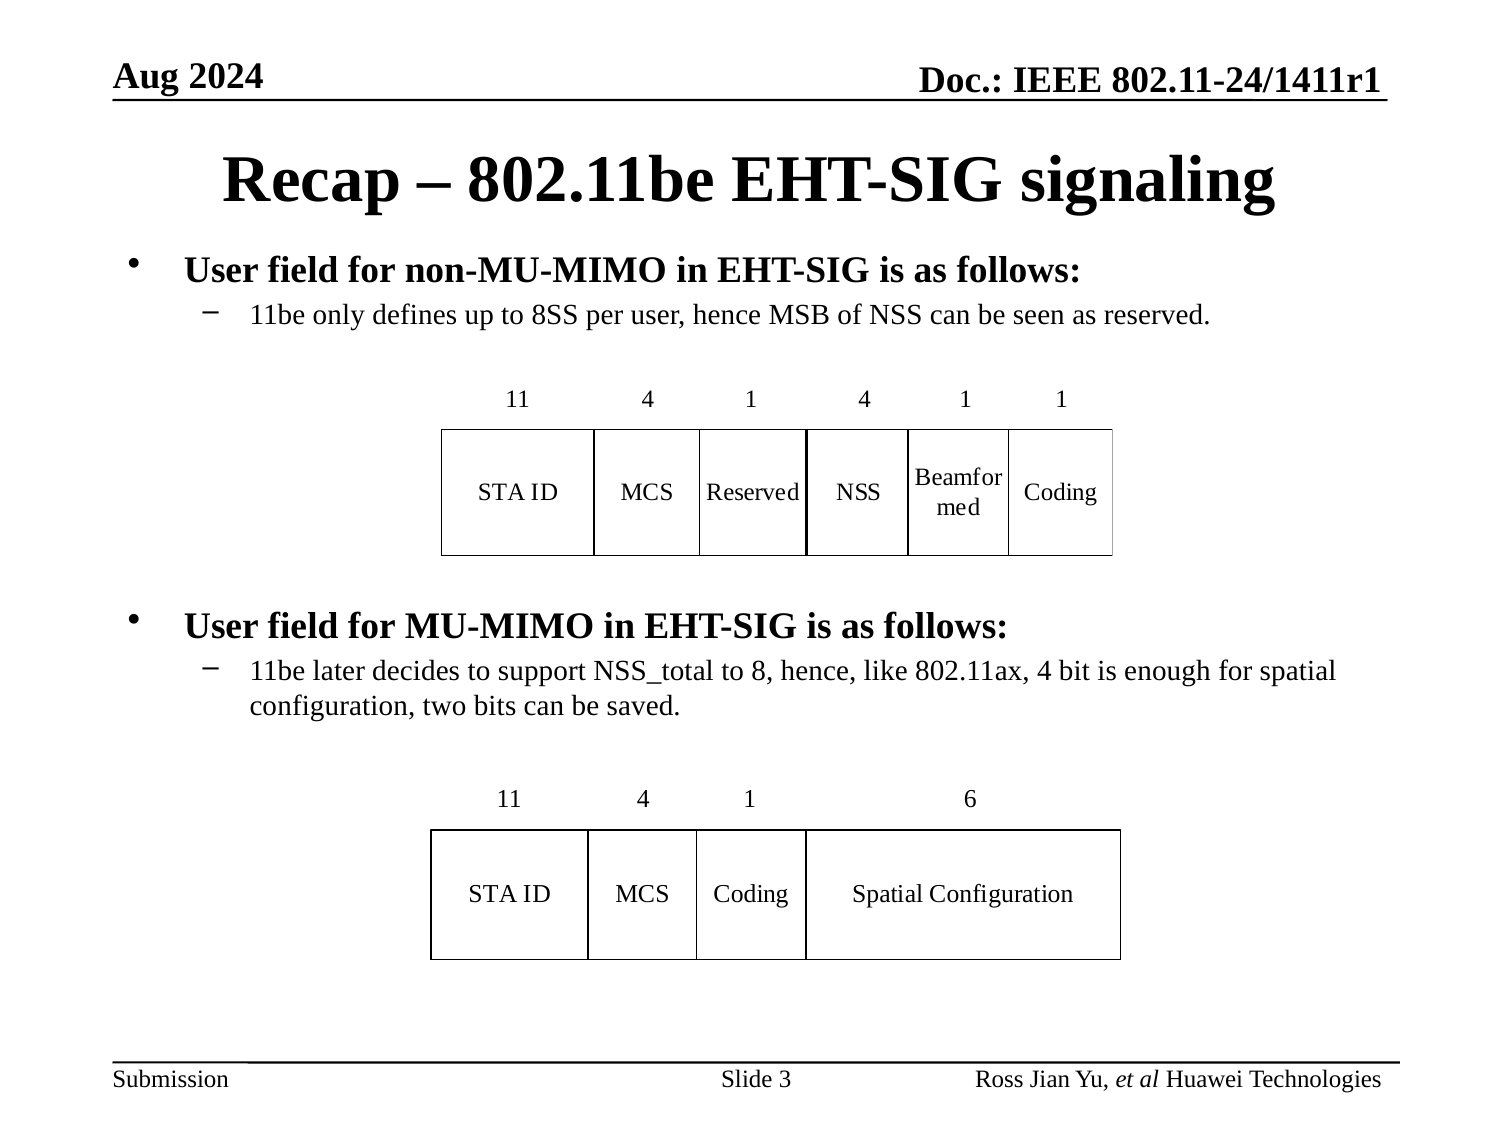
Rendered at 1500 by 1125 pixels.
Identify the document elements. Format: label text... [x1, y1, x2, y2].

slide_number Slide 3 [712, 1061, 800, 1093]
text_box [428, 774, 1122, 961]
list User field for non-MU-MIMO in EHT-SIG is as follows: 11be only defines up to 8SS per user, hence MSB of NSS can be seen as reserved. User field for MU-MIMO in EHT-SIG is as follows: 11be later decides to support NSS_total to 8, hence, like 802.11ax, 4 bit is enough for spatial configuration, two bits can be saved. [112, 237, 1438, 1013]
title Recap – 802.11be EHT-SIG signaling [112, 124, 1388, 226]
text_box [438, 375, 1113, 557]
